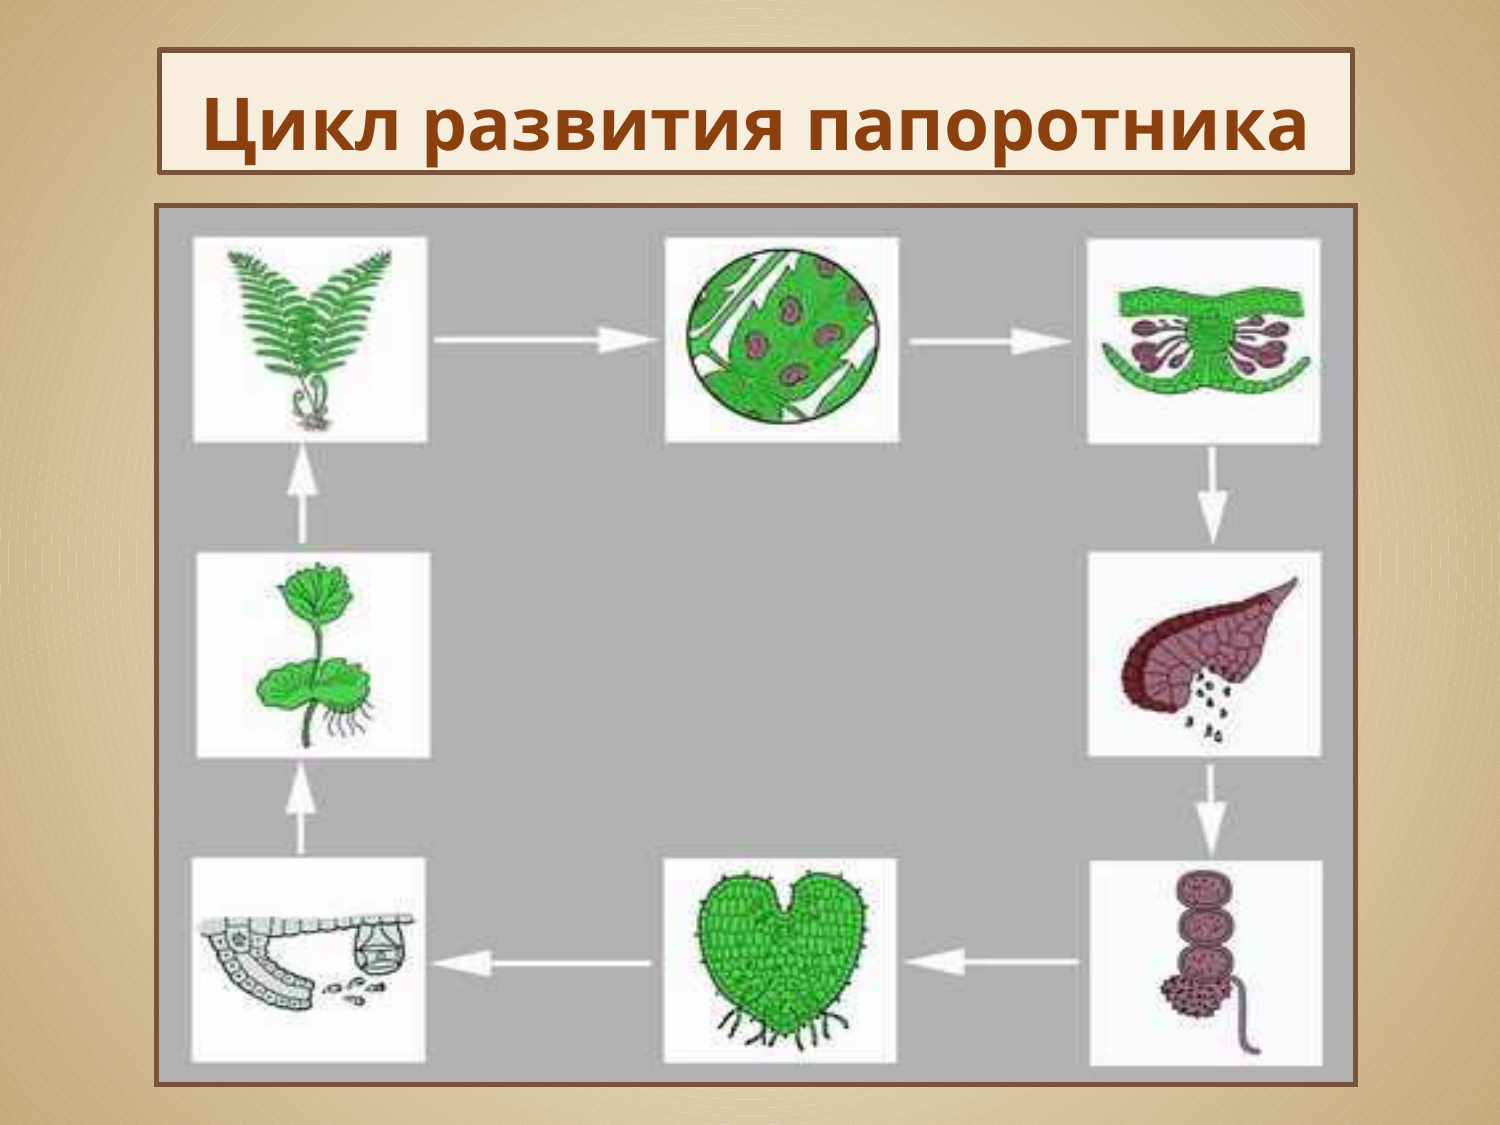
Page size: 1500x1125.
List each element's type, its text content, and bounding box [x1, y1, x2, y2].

picture [159, 208, 1353, 1083]
title Цикл развития папоротника [159, 50, 1353, 173]
